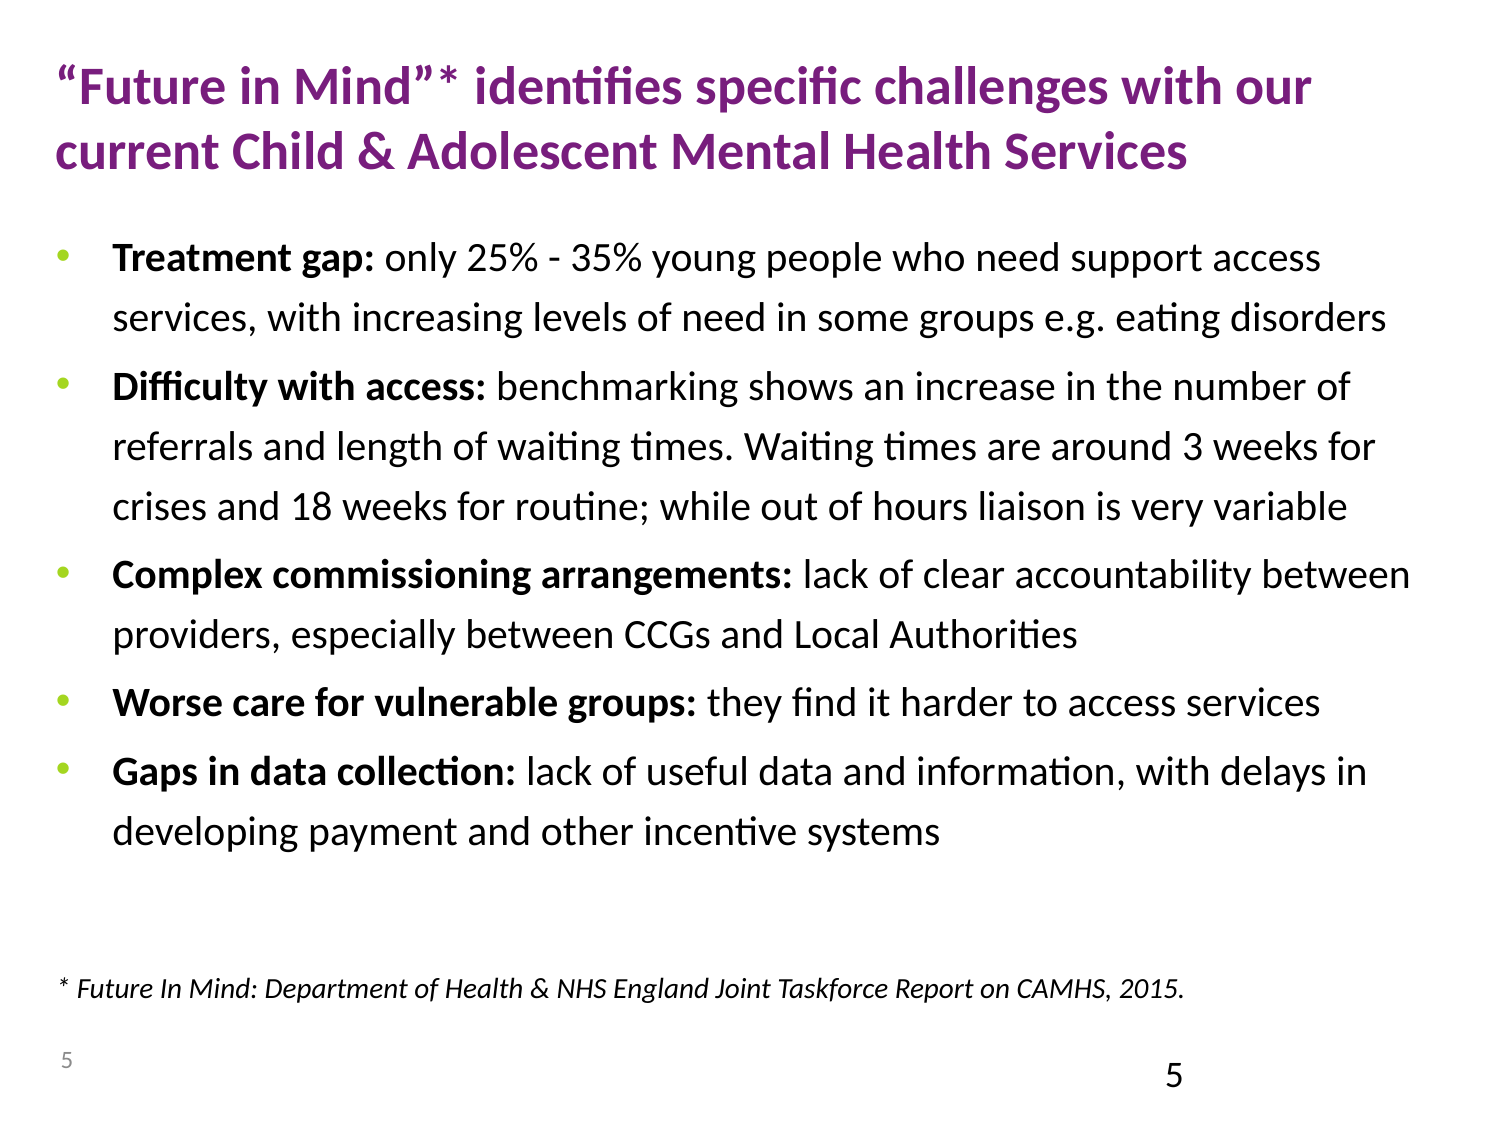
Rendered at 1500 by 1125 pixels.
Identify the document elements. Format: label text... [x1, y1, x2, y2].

list “Future in Mind”* identifies specific challenges with our current Child & Adolescent Mental Health Services [41, 42, 1439, 184]
list Treatment gap: only 25% - 35% young people who need support access services, with increasing levels of need in some groups e.g. eating disorders Difficulty with access: benchmarking shows an increase in the number of referrals and length of waiting times. Waiting times are around 3 weeks for crises and 18 weeks for routine; while out of hours liaison is very variable Complex commissioning arrangements: lack of clear accountability between providers, especially between CCGs and Local Authorities Worse care for vulnerable groups: they find it harder to access services Gaps in data collection: lack of useful data and information, with delays in developing payment and other incentive systems [41, 212, 1459, 957]
text_box * Future In Mind: Department of Health & NHS England Joint Taskforce Report on CAMHS, 2015. [41, 962, 1347, 1013]
slide_number 5 [1149, 1042, 1500, 1103]
